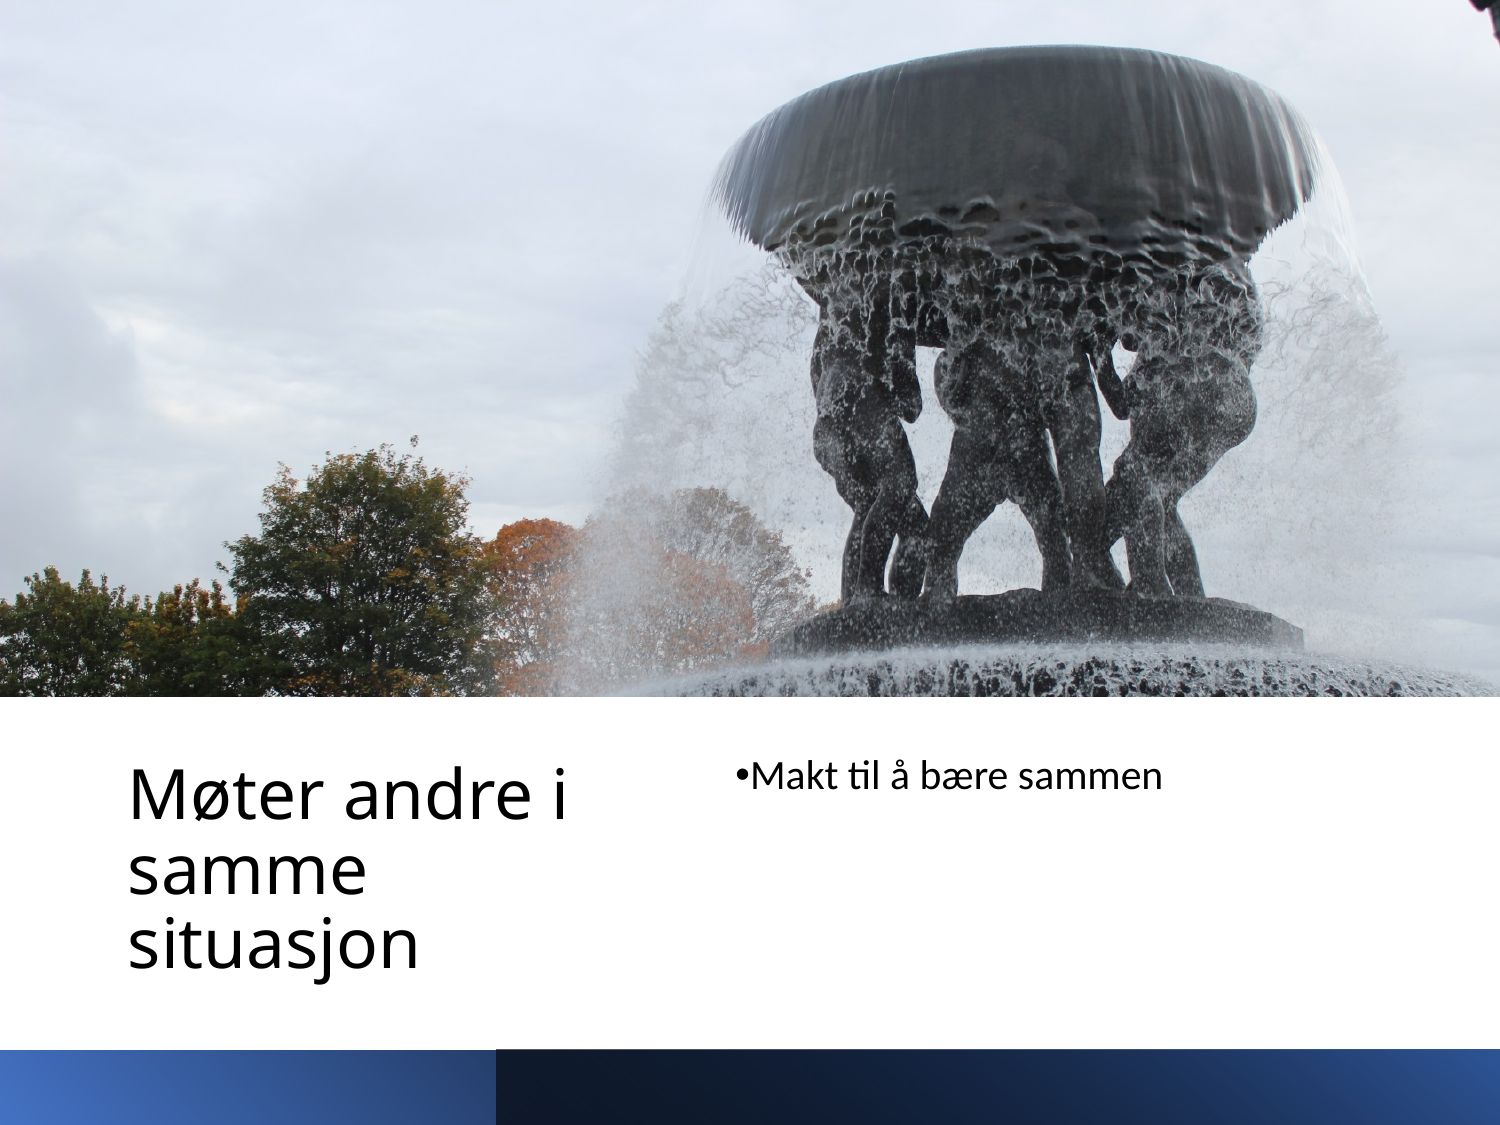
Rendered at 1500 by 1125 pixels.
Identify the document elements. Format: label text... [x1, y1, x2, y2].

text_box [0, 1049, 496, 1125]
text_box [496, 1049, 1500, 1125]
picture [0, 0, 1500, 697]
title Møter andre i samme situasjon [112, 751, 690, 993]
text_box Makt til å bære sammen [596, 704, 1500, 993]
text_box [0, 697, 1500, 1049]
